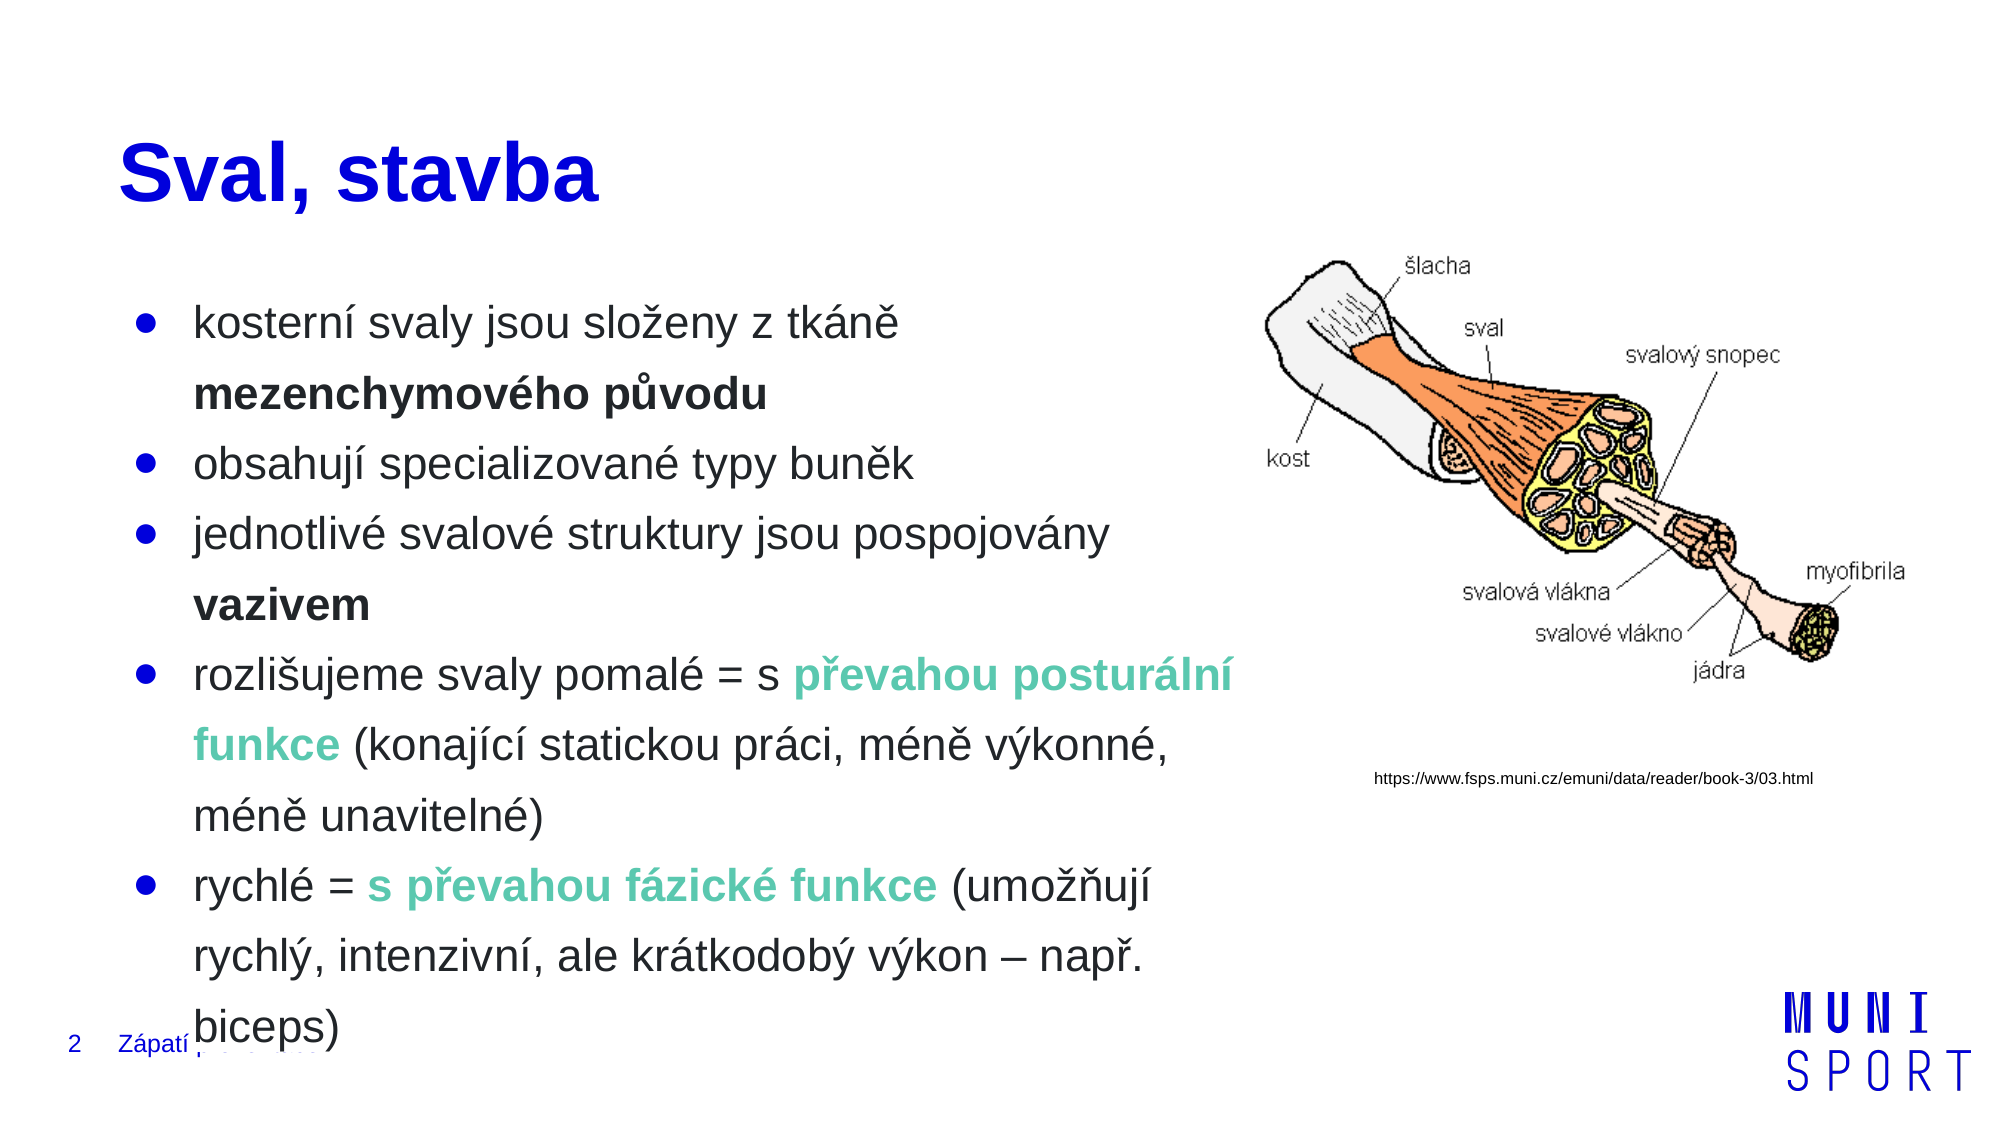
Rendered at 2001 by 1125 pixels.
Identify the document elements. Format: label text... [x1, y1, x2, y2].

title Sval, stavba [118, 118, 1883, 193]
text_box https://www.fsps.muni.cz/emuni/data/reader/book-3/03.html [1359, 758, 1852, 799]
footer Zápatí prezentace [118, 1021, 1418, 1063]
picture [1785, 992, 1971, 1091]
picture [1248, 243, 1928, 708]
list kosterní svaly jsou složeny z tkáně mezenchymového původu obsahují specializované typy buněk jednotlivé svalové struktury jsou pospojovány vazivem rozlišujeme svaly pomalé = s převahou posturální funkce (konající statickou práci, méně výkonné, méně unavitelné) rychlé = s převahou fázické funkce (umožňují rychlý, intenzivní, ale krátkodobý výkon – např. biceps) [118, 277, 1272, 945]
slide_number ‹#› [67, 1021, 110, 1063]
